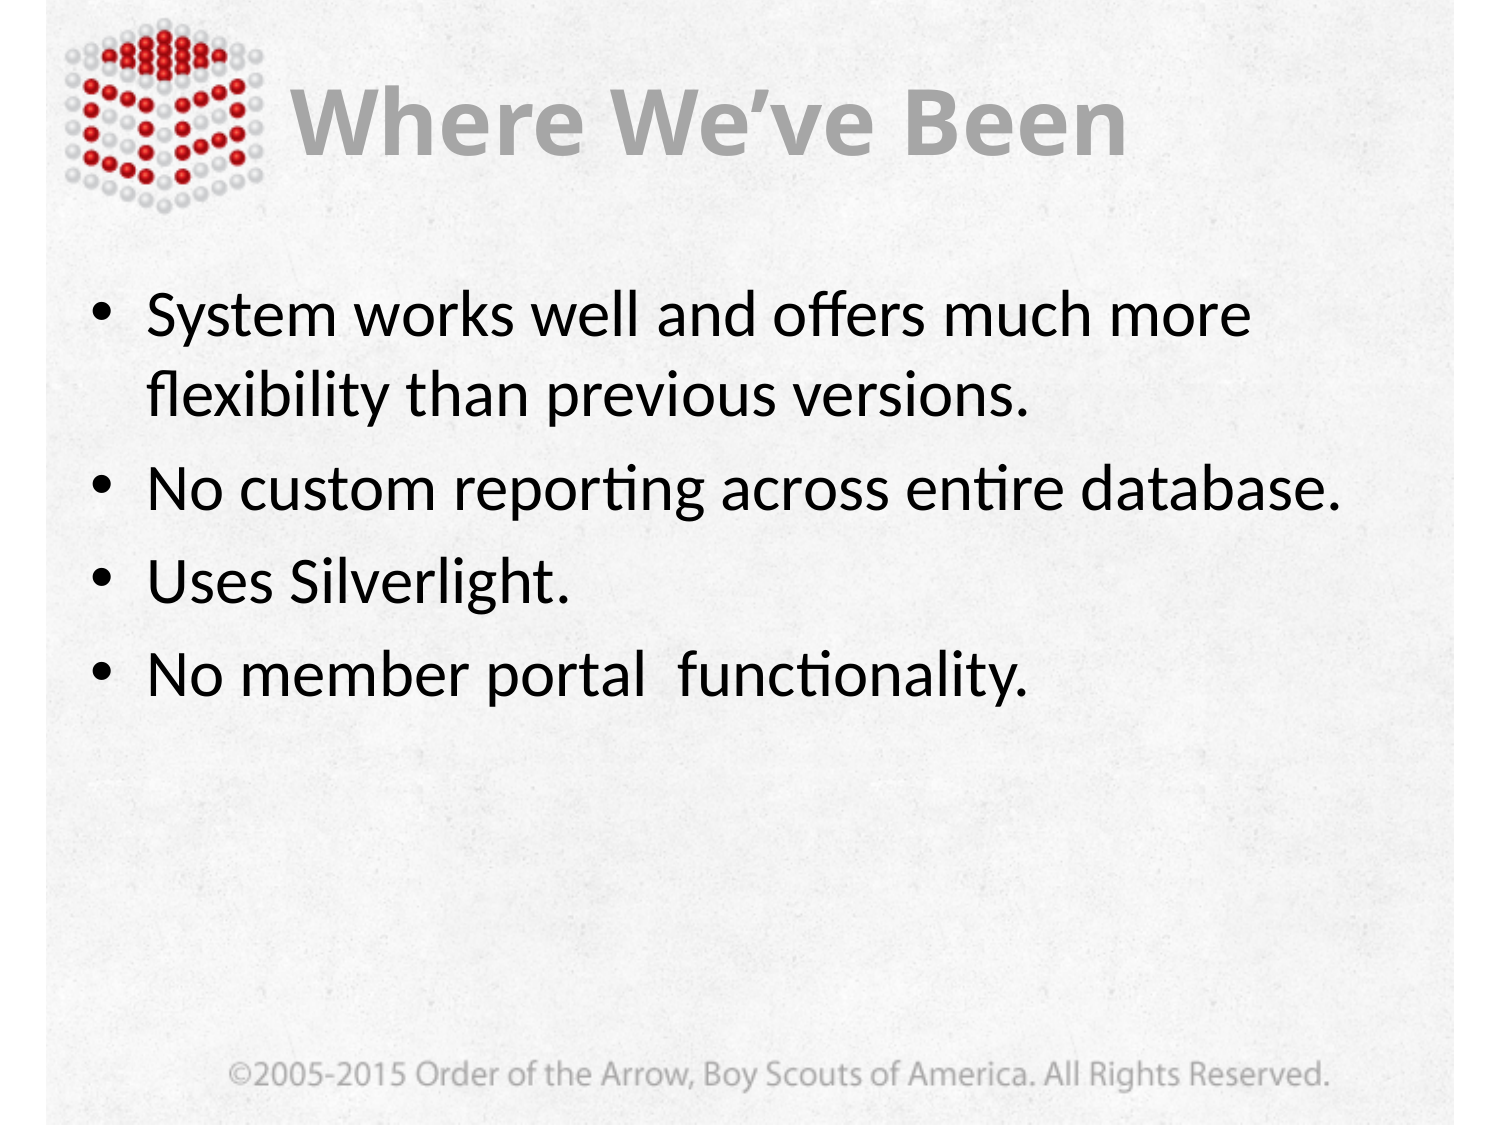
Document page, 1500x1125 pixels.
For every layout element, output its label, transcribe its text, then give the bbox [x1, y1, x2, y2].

picture [46, 0, 1454, 1125]
list System works well and offers much more flexibility than previous versions. No custom reporting across entire database. Uses Silverlight. No member portal functionality. [75, 262, 1425, 1005]
title Where We’ve Been [275, 24, 1425, 213]
